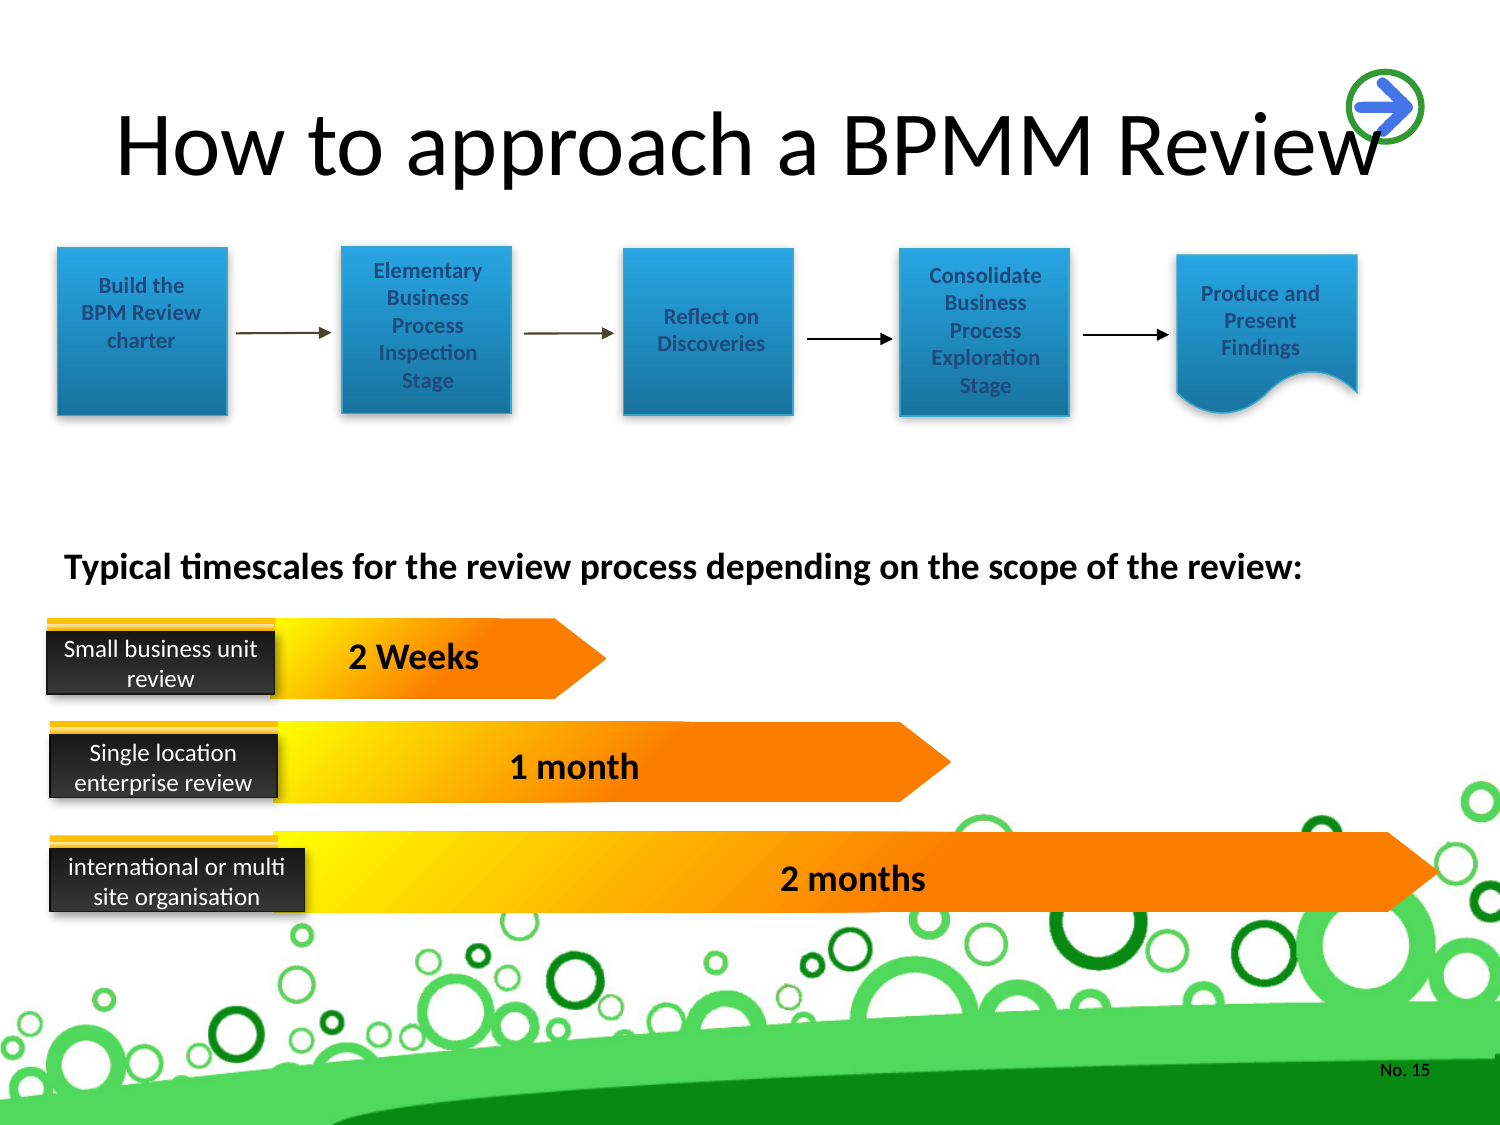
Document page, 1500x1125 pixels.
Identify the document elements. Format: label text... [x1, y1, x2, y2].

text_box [523, 248, 796, 416]
picture [0, 0, 1500, 1125]
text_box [1082, 254, 1358, 420]
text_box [235, 246, 512, 414]
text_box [44, 617, 607, 699]
footer [512, 1042, 988, 1103]
title How to approach a BPMM Review [75, 45, 1425, 233]
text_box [806, 248, 1070, 417]
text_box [57, 247, 228, 416]
text_box Typical timescales for the review process depending on the scope of the review: [49, 534, 1340, 595]
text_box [49, 720, 952, 803]
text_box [49, 831, 1440, 913]
